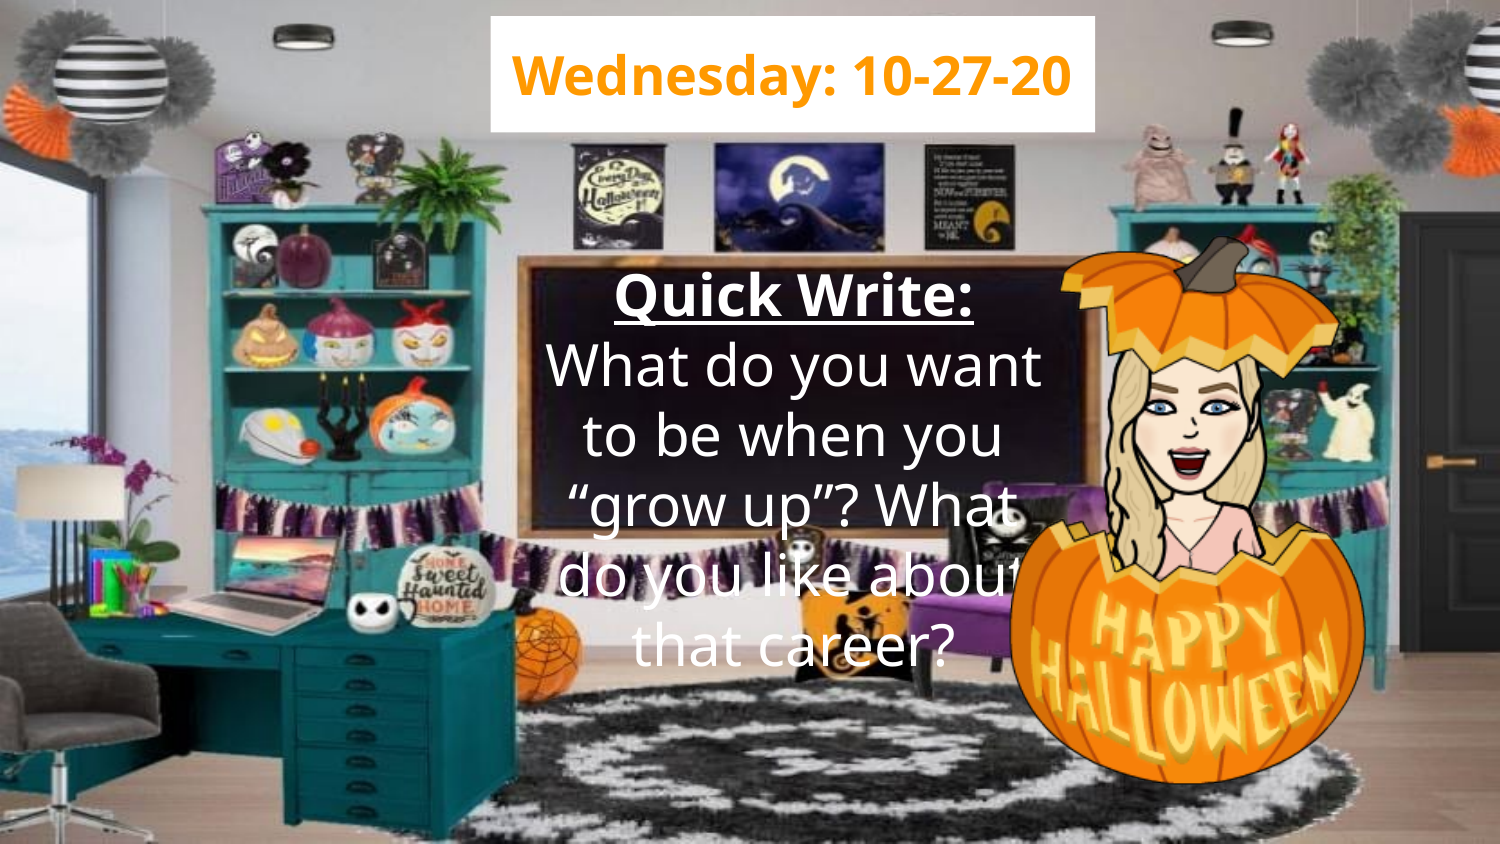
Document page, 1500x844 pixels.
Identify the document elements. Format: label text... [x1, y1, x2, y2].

title Wednesday: 10-27-20 [490, 16, 1096, 133]
picture [0, 0, 1500, 844]
text_box Quick Write: What do you want to be when you “grow up”? What do you like about that career? [518, 243, 875, 545]
